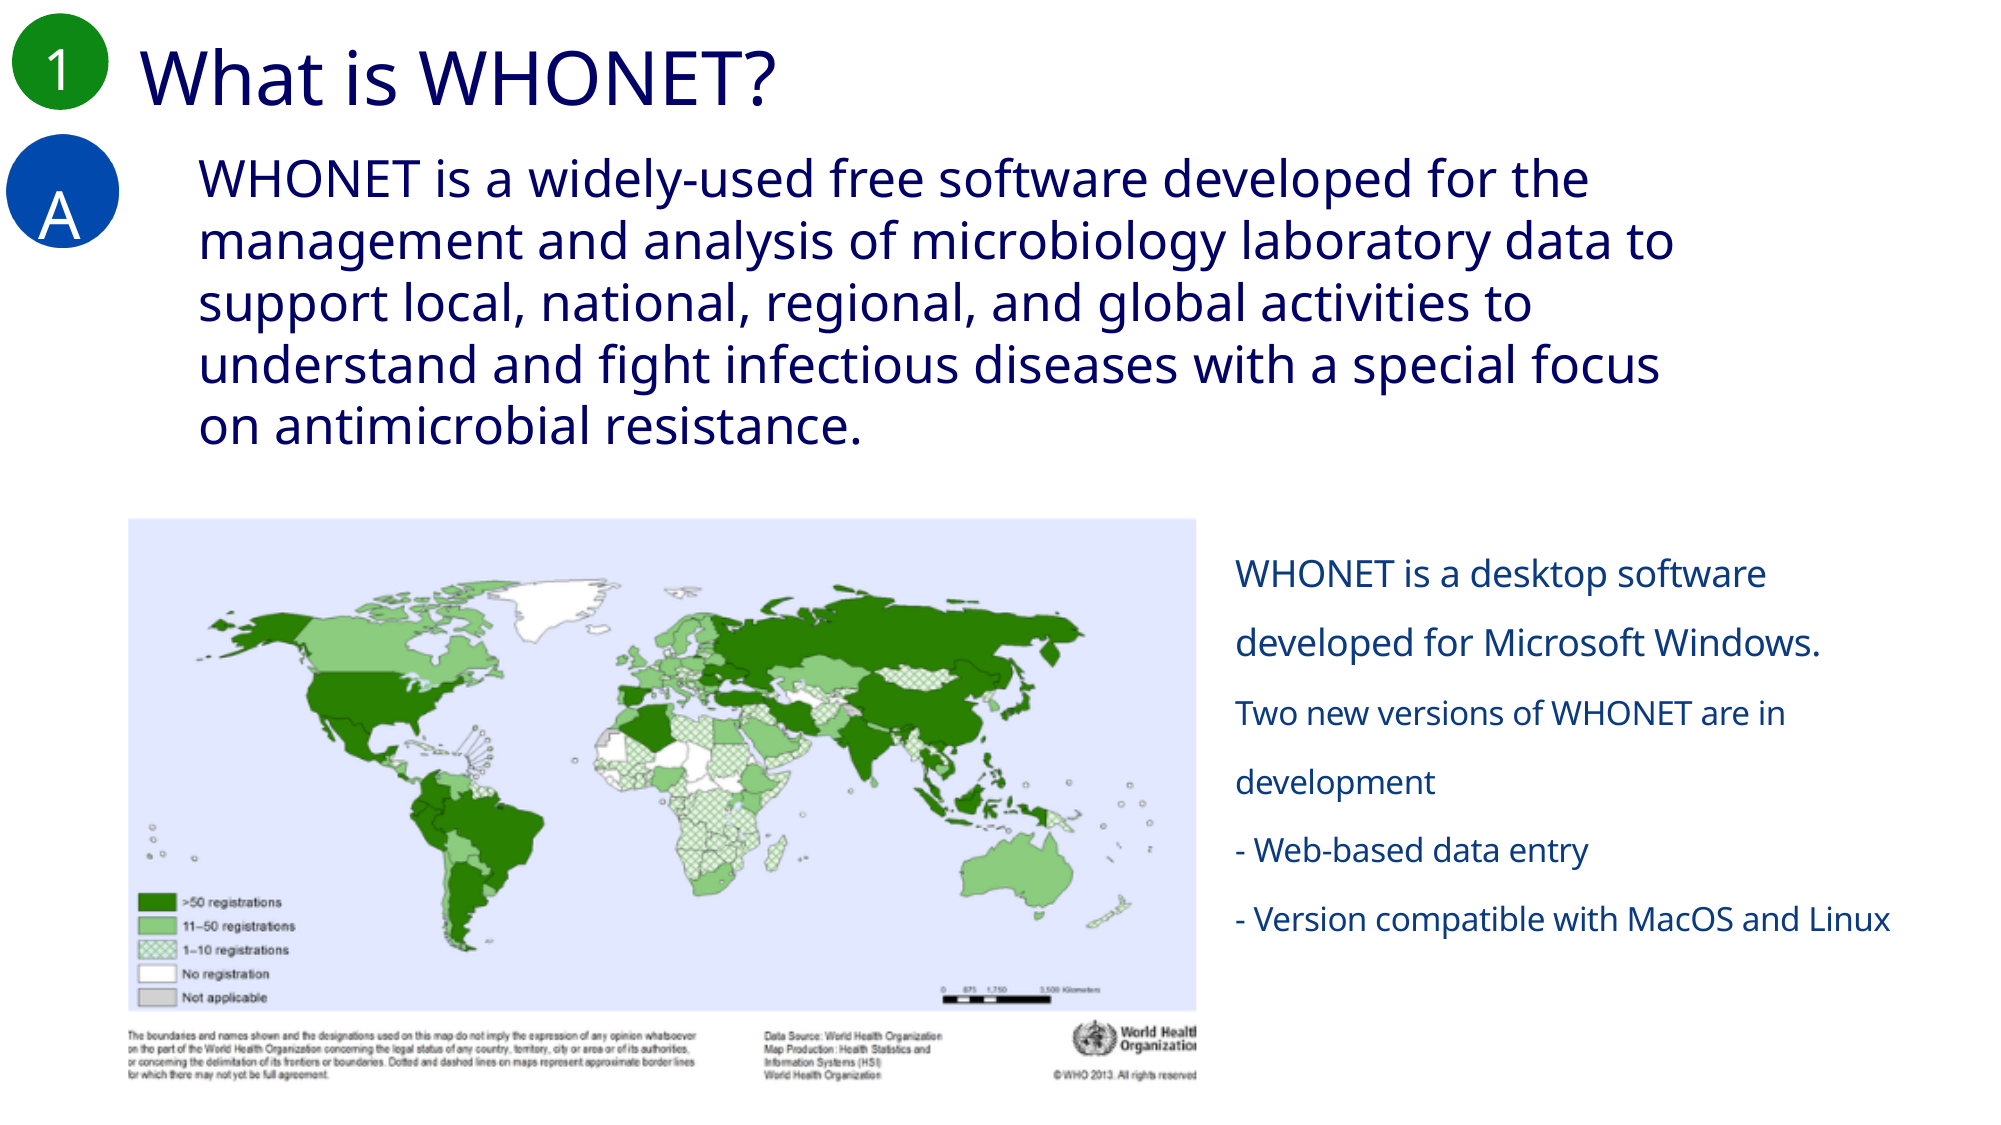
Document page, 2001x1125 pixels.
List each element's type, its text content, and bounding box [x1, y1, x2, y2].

text_box WHONET is a widely-used free software developed for the management and analysis of microbiology laboratory data to support local, national, regional, and global activities to understand and fight infectious diseases with a special focus on antimicrobial resistance. [154, 145, 1722, 456]
text_box WHONET is a desktop software developed for Microsoft Windows. Two new versions of WHONET are in development - Web-based data entry - Version compatible with MacOS and Linux [1235, 526, 1954, 938]
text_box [12, 11, 109, 85]
text_box What is WHONET? [109, 30, 809, 121]
text_box [128, 516, 1197, 1113]
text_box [6, 85, 119, 248]
